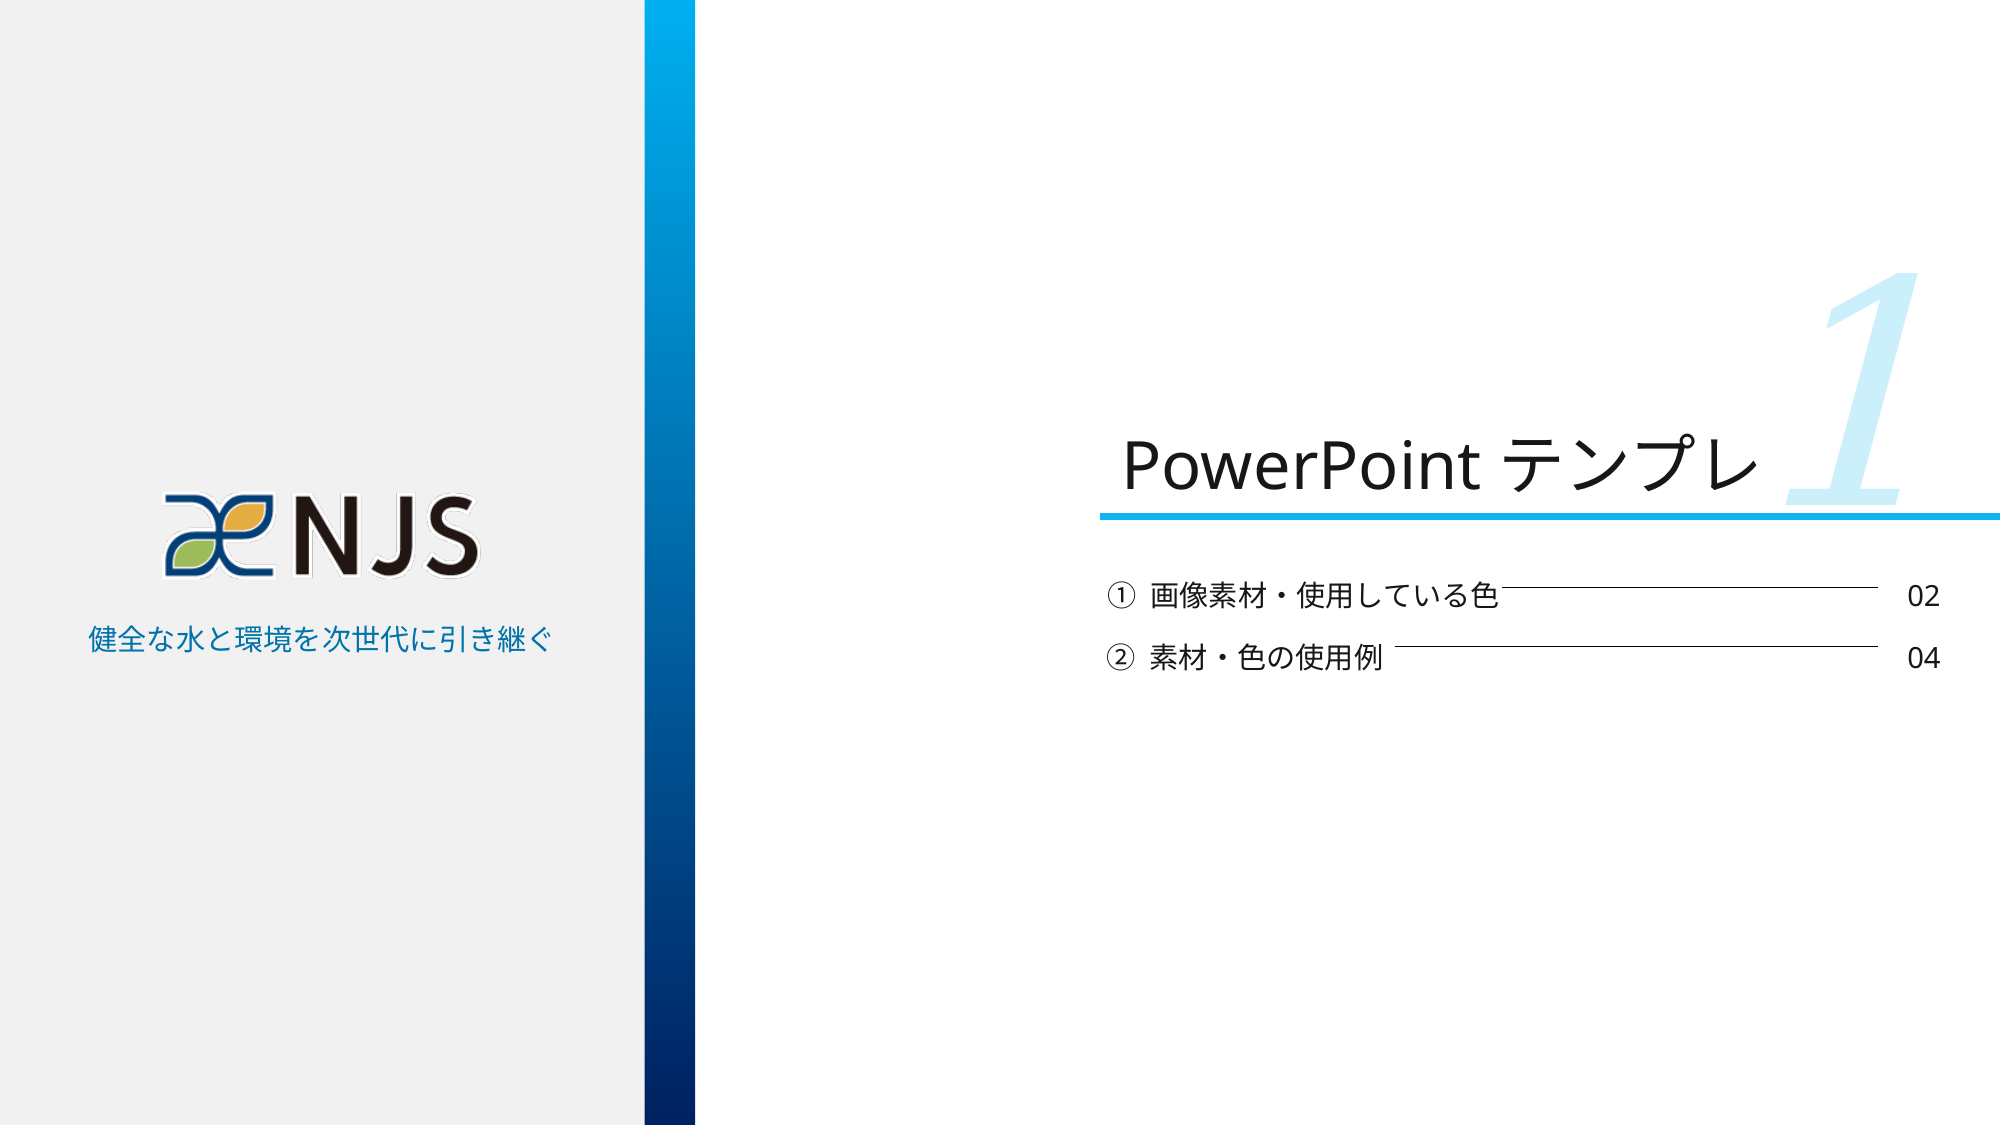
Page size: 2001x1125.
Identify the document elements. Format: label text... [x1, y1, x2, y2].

picture [162, 491, 482, 580]
text_box ① 画像素材・使用している色 02 ② 素材・色の使用例 04 [1082, 542, 1956, 734]
text_box 健全な水と環境を次世代に引き継ぐ [73, 613, 572, 664]
text_box 1 [1727, 185, 2000, 576]
text_box PowerPointテンプレ [1106, 415, 1778, 511]
